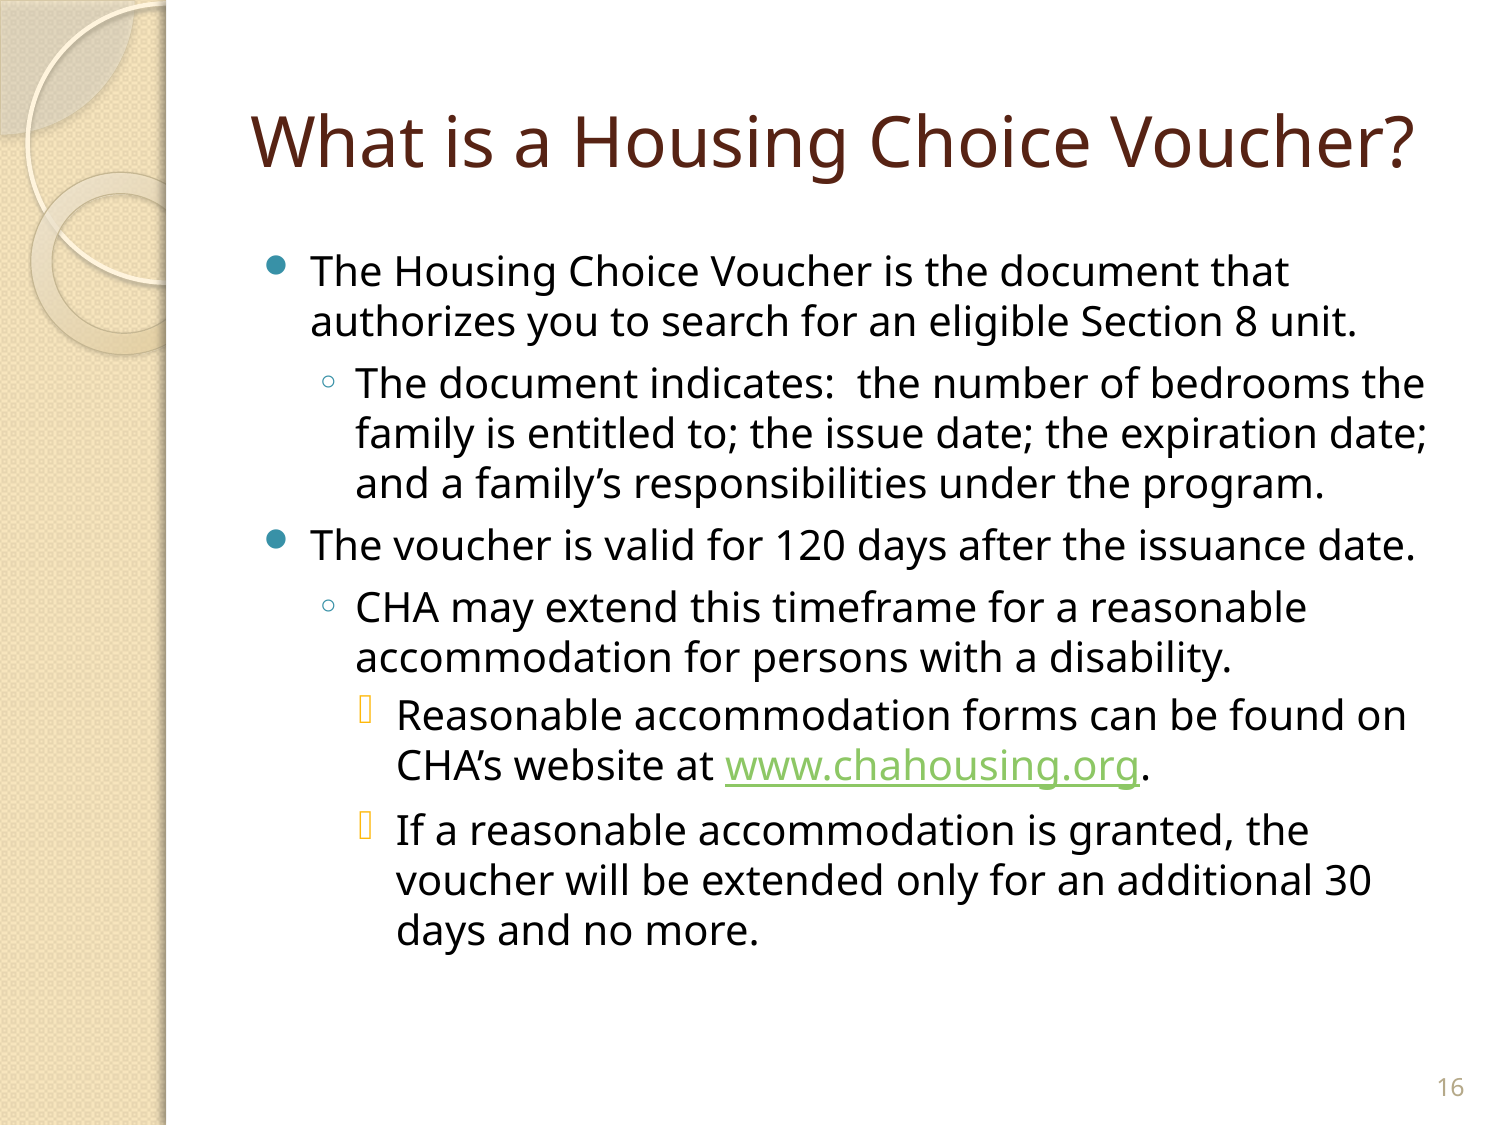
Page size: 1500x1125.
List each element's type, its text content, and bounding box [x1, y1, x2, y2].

slide_number 16 [1413, 1034, 1488, 1113]
list The Housing Choice Voucher is the document that authorizes you to search for an eligible Section 8 unit. The document indicates: the number of bedrooms the family is entitled to; the issue date; the expiration date; and a family’s responsibilities under the program. The voucher is valid for 120 days after the issuance date. CHA may extend this timeframe for a reasonable accommodation for persons with a disability. Reasonable accommodation forms can be found on CHA’s website at www.chahousing.org. If a reasonable accommodation is granted, the voucher will be extended only for an additional 30 days and no more. [235, 237, 1466, 1025]
title What is a Housing Choice Voucher? [235, 45, 1466, 233]
